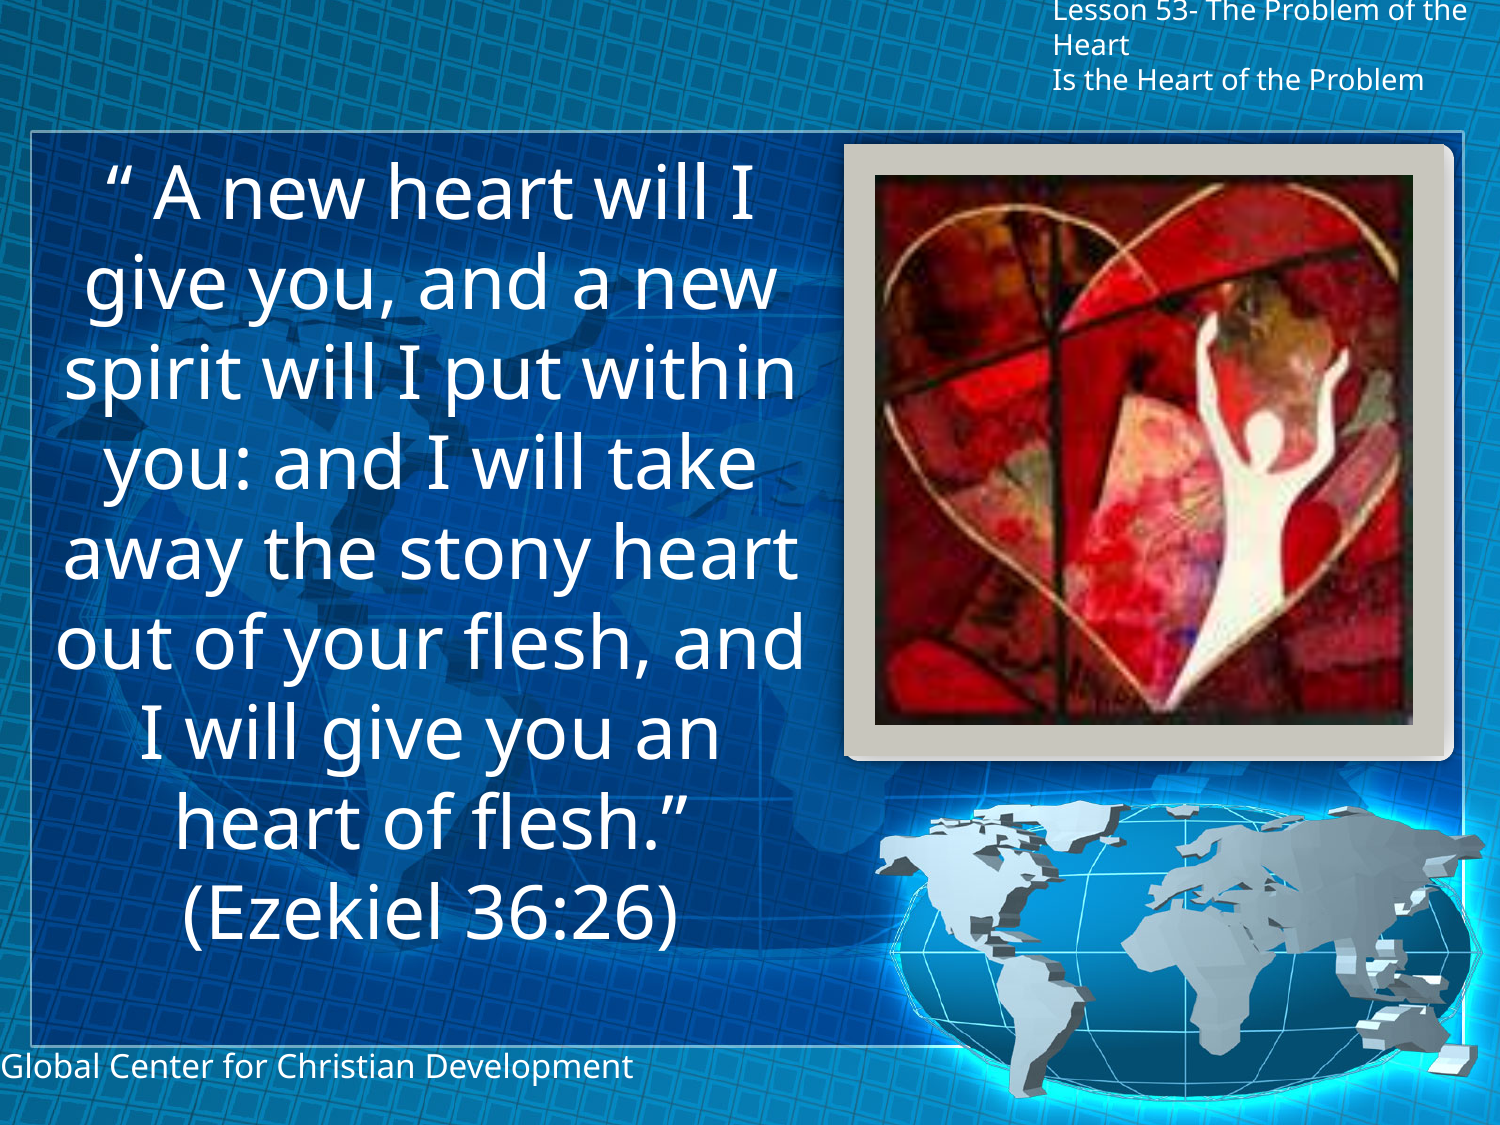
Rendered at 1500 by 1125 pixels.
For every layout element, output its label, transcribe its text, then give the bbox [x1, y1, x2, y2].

text_box “ A new heart will I give you, and a new spirit will I put within you: and I will take away the stony heart out of your flesh, and I will give you an heart of flesh.” (Ezekiel 36:26) [37, 137, 825, 963]
picture [28, 128, 1490, 1117]
text_box Global Center for Christian Development [0, 1037, 650, 1093]
title Lesson 53- The Problem of the Heart Is the Heart of the Problem [1037, 0, 1500, 88]
